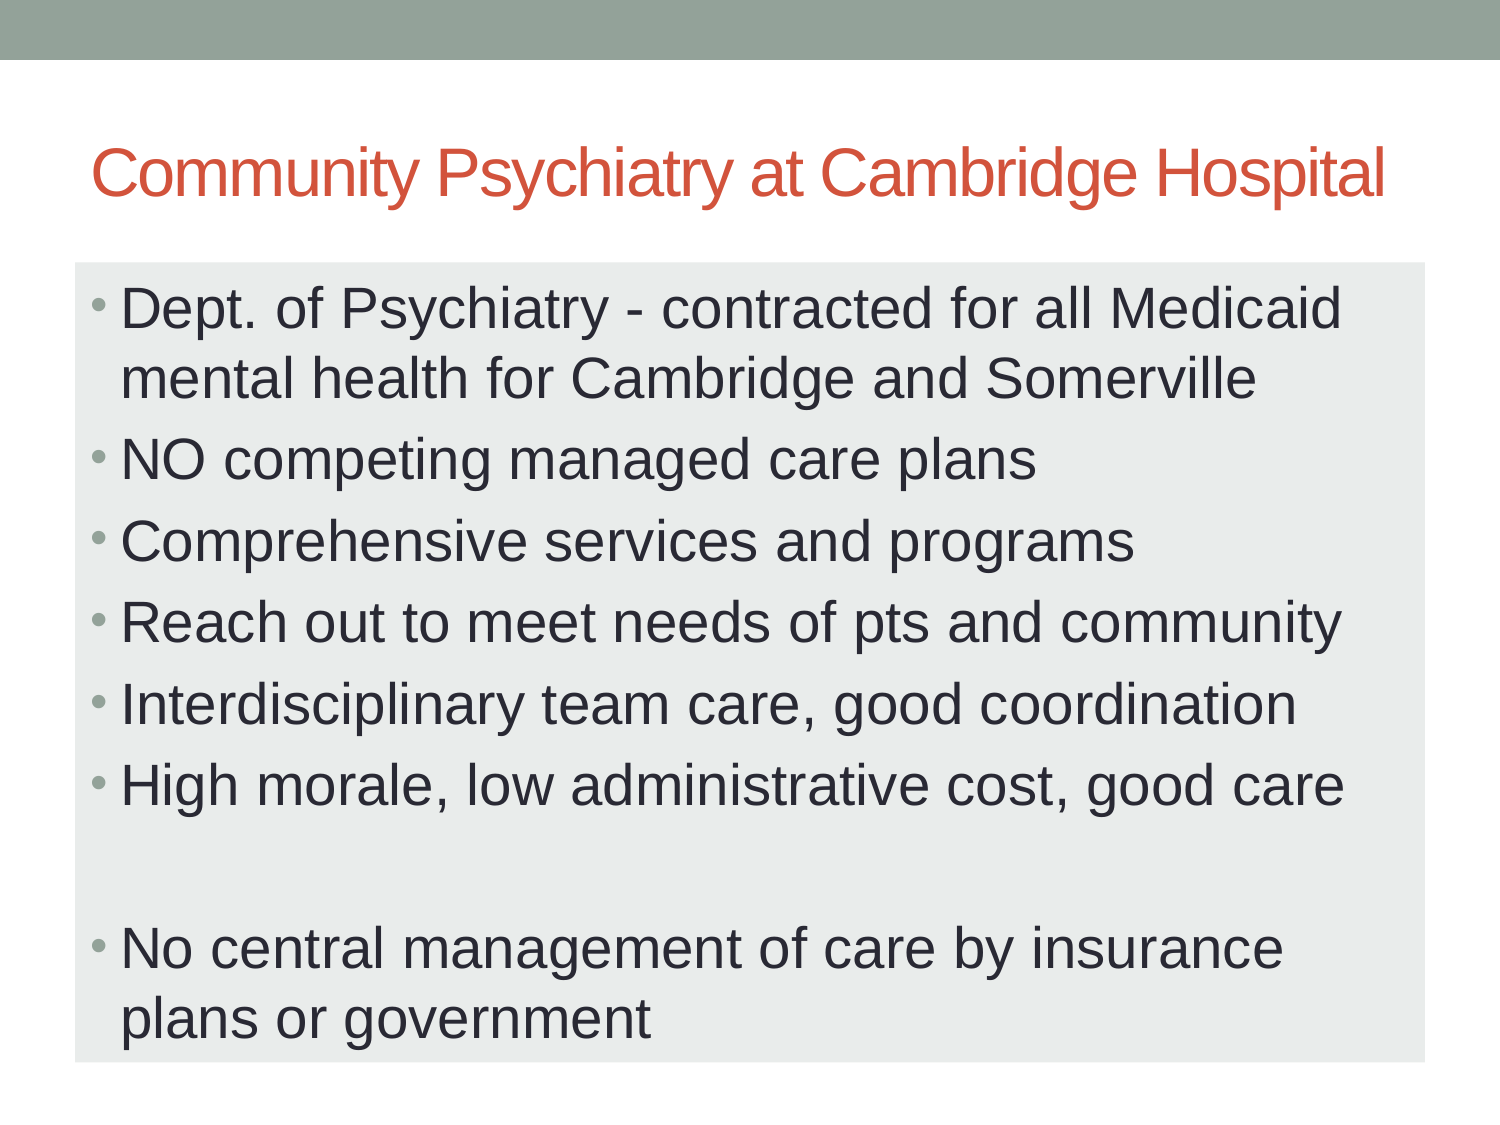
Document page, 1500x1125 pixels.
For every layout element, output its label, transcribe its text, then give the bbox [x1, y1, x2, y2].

title Community Psychiatry at Cambridge Hospital [75, 87, 1425, 250]
list Dept. of Psychiatry - contracted for all Medicaid mental health for Cambridge and Somerville NO competing managed care plans Comprehensive services and programs Reach out to meet needs of pts and community Interdisciplinary team care, good coordination High morale, low administrative cost, good care No central management of care by insurance plans or government [75, 262, 1425, 1063]
